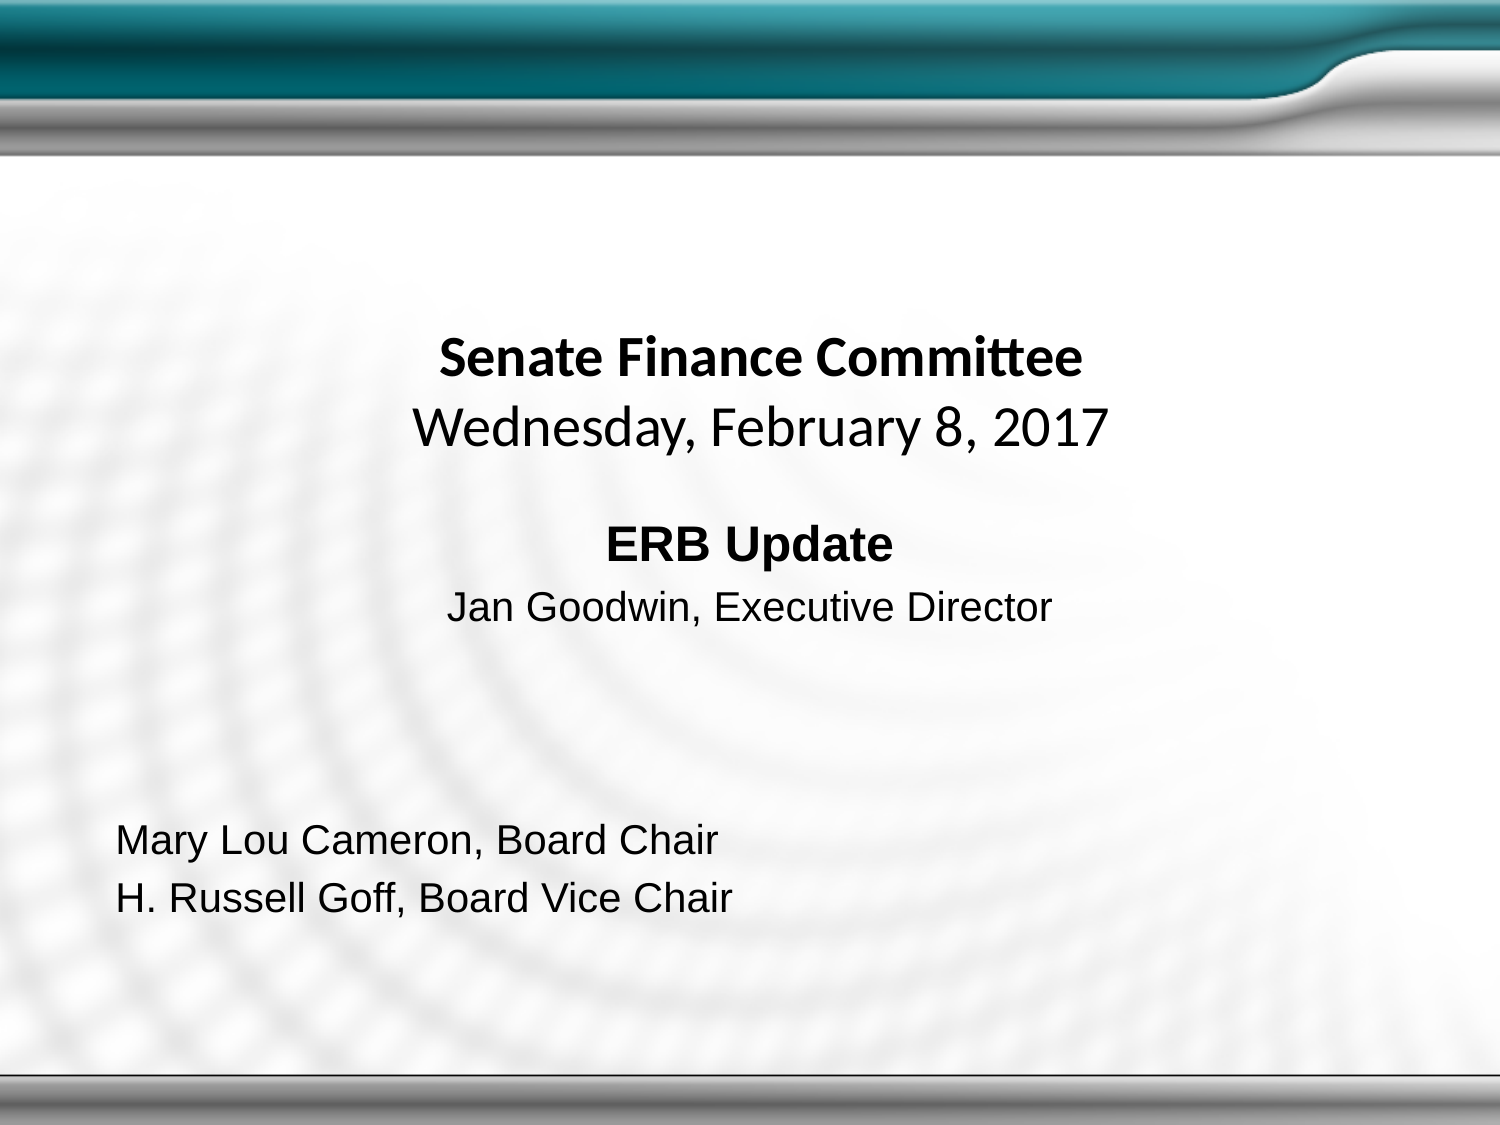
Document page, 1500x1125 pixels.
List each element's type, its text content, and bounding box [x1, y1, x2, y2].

picture [0, 0, 1500, 1125]
subtitle ERB Update Jan Goodwin, Executive Director Mary Lou Cameron, Board Chair H. Russell Goff, Board Vice Chair [100, 503, 1400, 977]
title Senate Finance Committee Wednesday, February 8, 2017 [123, 266, 1400, 503]
